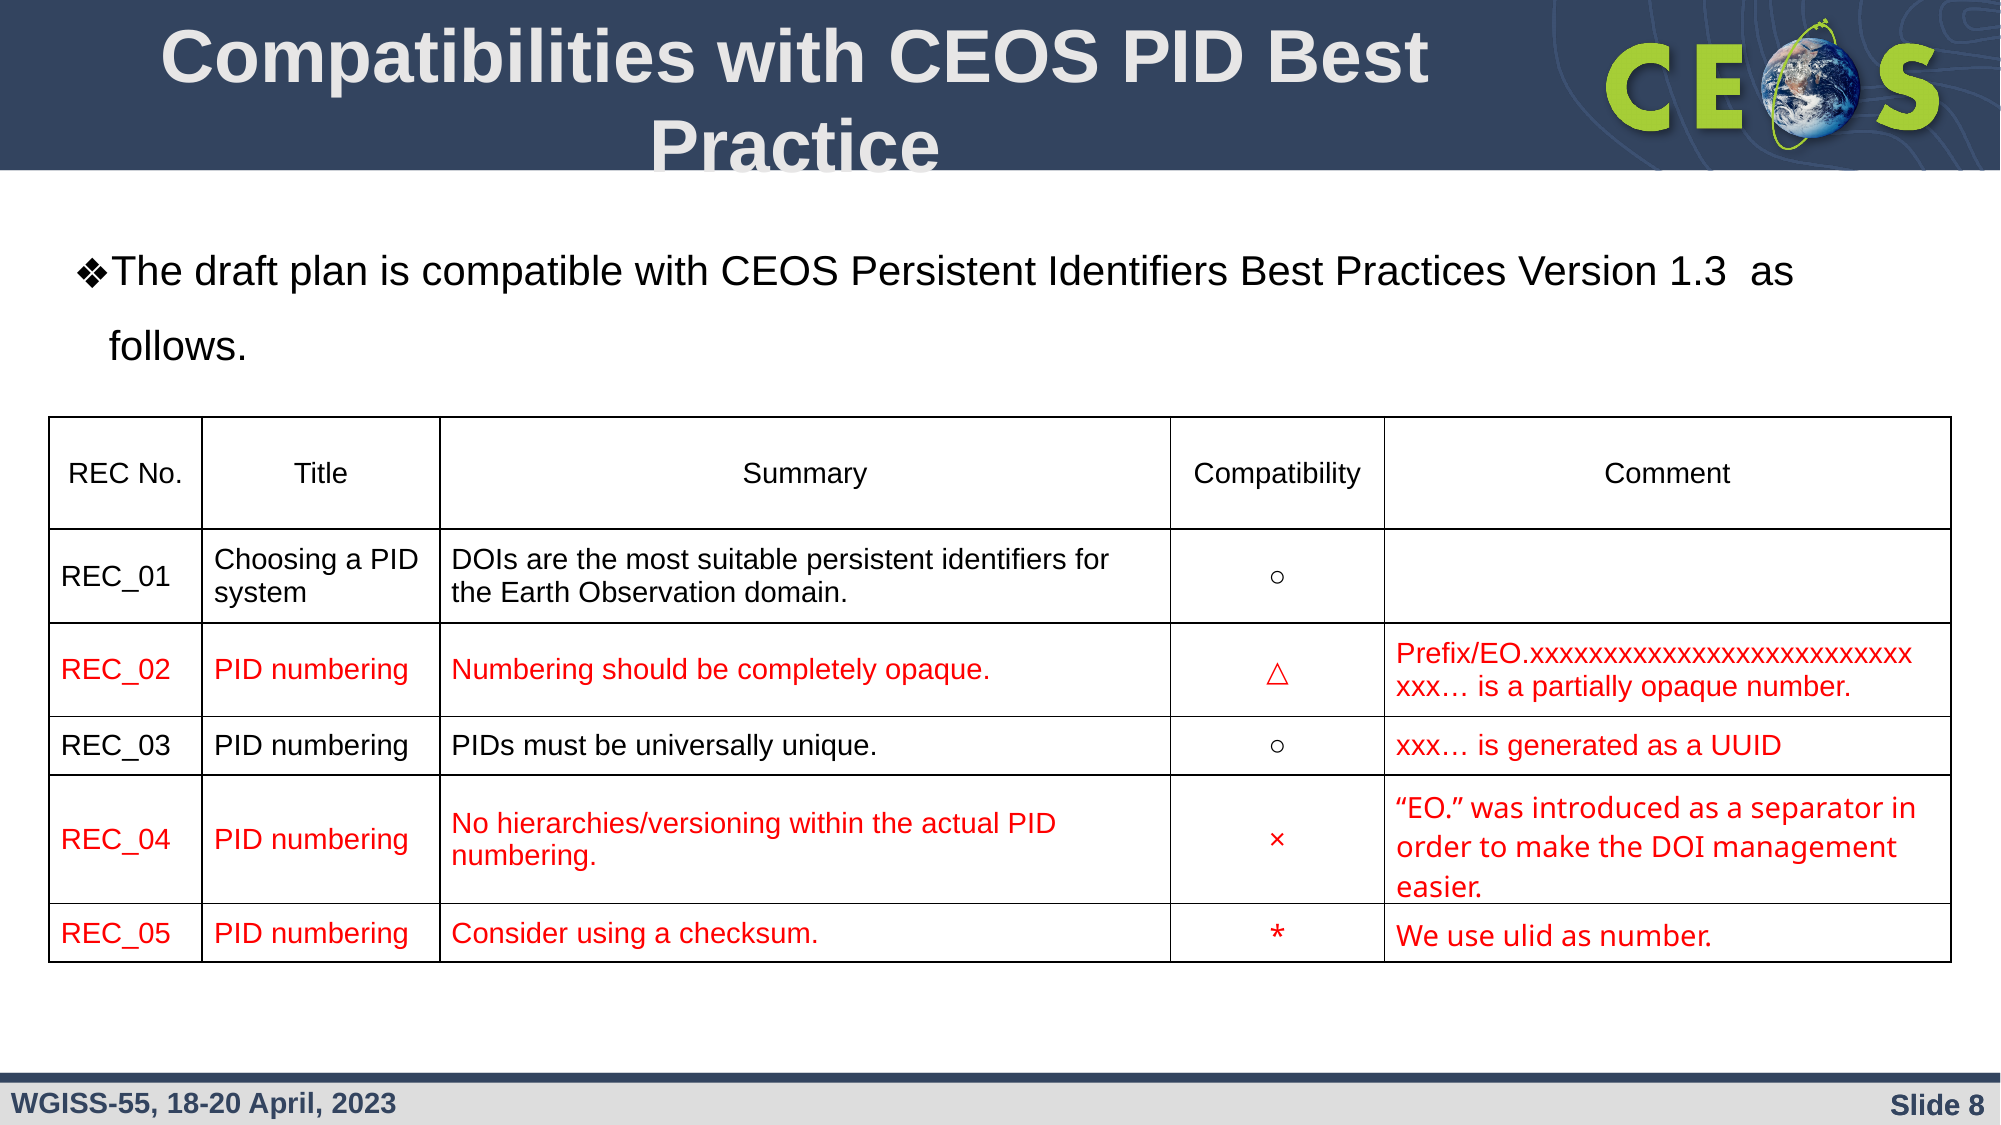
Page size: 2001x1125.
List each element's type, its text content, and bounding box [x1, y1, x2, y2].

text_box Slide 8 [1683, 1078, 2000, 1125]
table_header Comment [1385, 418, 1950, 528]
table_cell * [1171, 904, 1384, 961]
table_cell DOIs are the most suitable persistent identifiers for the Earth Observation domain. [441, 530, 1170, 622]
table_header Title [203, 418, 439, 528]
table_cell REC_03 [50, 717, 201, 774]
table_cell Choosing a PID system [203, 530, 439, 622]
table_header Compatibility [1171, 418, 1384, 528]
table_cell PIDs must be universally unique. [441, 717, 1170, 774]
table_cell Prefix/EO.xxxxxxxxxxxxxxxxxxxxxxxxxx xxx… is a partially opaque number. [1385, 624, 1950, 716]
picture [1606, 18, 1939, 150]
table_cell PID numbering [203, 904, 439, 961]
table_cell PID numbering [203, 776, 439, 903]
table_cell △ [1171, 624, 1384, 716]
table_cell “EO.” was introduced as a separator in order to make the DOI management easier. [1385, 776, 1950, 903]
table_cell No hierarchies/versioning within the actual PID numbering. [441, 776, 1170, 903]
table_cell ○ [1171, 530, 1384, 622]
table_cell PID numbering [203, 717, 439, 774]
table_cell Consider using a checksum. [441, 904, 1170, 961]
table_cell REC_01 [50, 530, 201, 622]
table_cell xxx… is generated as a UUID [1385, 717, 1950, 774]
table_header Summary [441, 418, 1170, 528]
table_cell Numbering should be completely opaque. [441, 624, 1170, 716]
table_cell PID numbering [203, 624, 439, 716]
table_header REC No. [50, 418, 201, 528]
table_cell × [1171, 776, 1384, 903]
text_box Compatibilities with CEOS PID Best Practice [0, 0, 1591, 195]
text_box The draft plan is compatible with CEOS Persistent Identifiers Best Practices Version 1.3 as follows. [58, 211, 1882, 377]
table_cell We use ulid as number. [1385, 904, 1950, 961]
table_cell REC_05 [50, 904, 201, 961]
table_cell [1385, 530, 1950, 622]
table_cell ○ [1171, 717, 1384, 774]
table_cell REC_04 [50, 776, 201, 903]
table_cell REC_02 [50, 624, 201, 716]
